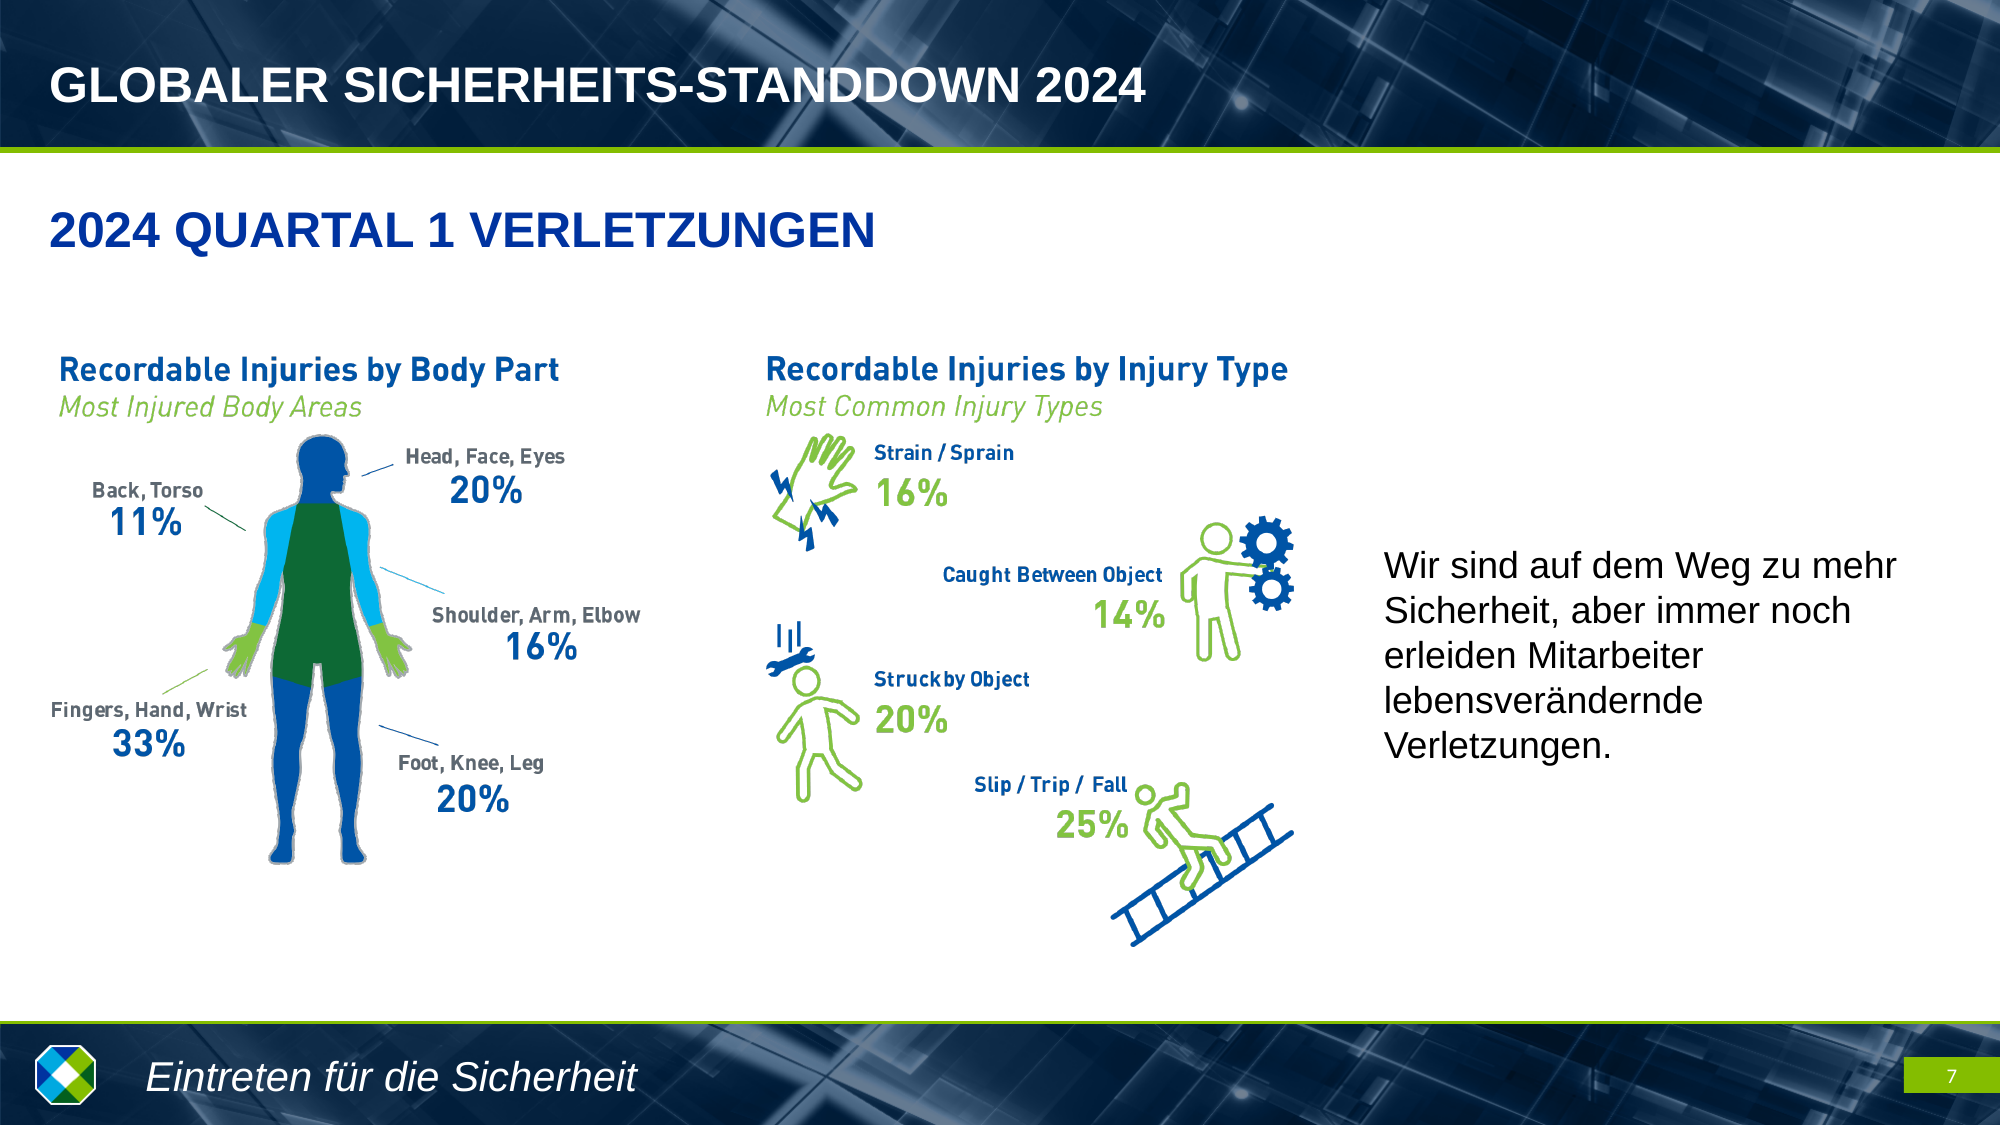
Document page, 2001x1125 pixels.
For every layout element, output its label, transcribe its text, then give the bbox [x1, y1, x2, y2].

picture [34, 351, 659, 875]
picture [764, 351, 1295, 947]
picture [0, 1024, 2000, 1125]
text_box Wir sind auf dem Weg zu mehr Sicherheit, aber immer noch erleiden Mitarbeiter lebensverändernde Verletzungen. [1368, 534, 1953, 819]
picture [0, 0, 2000, 149]
title 2024 QUARTAL 1 VERLETZUNGEN [34, 179, 1795, 329]
